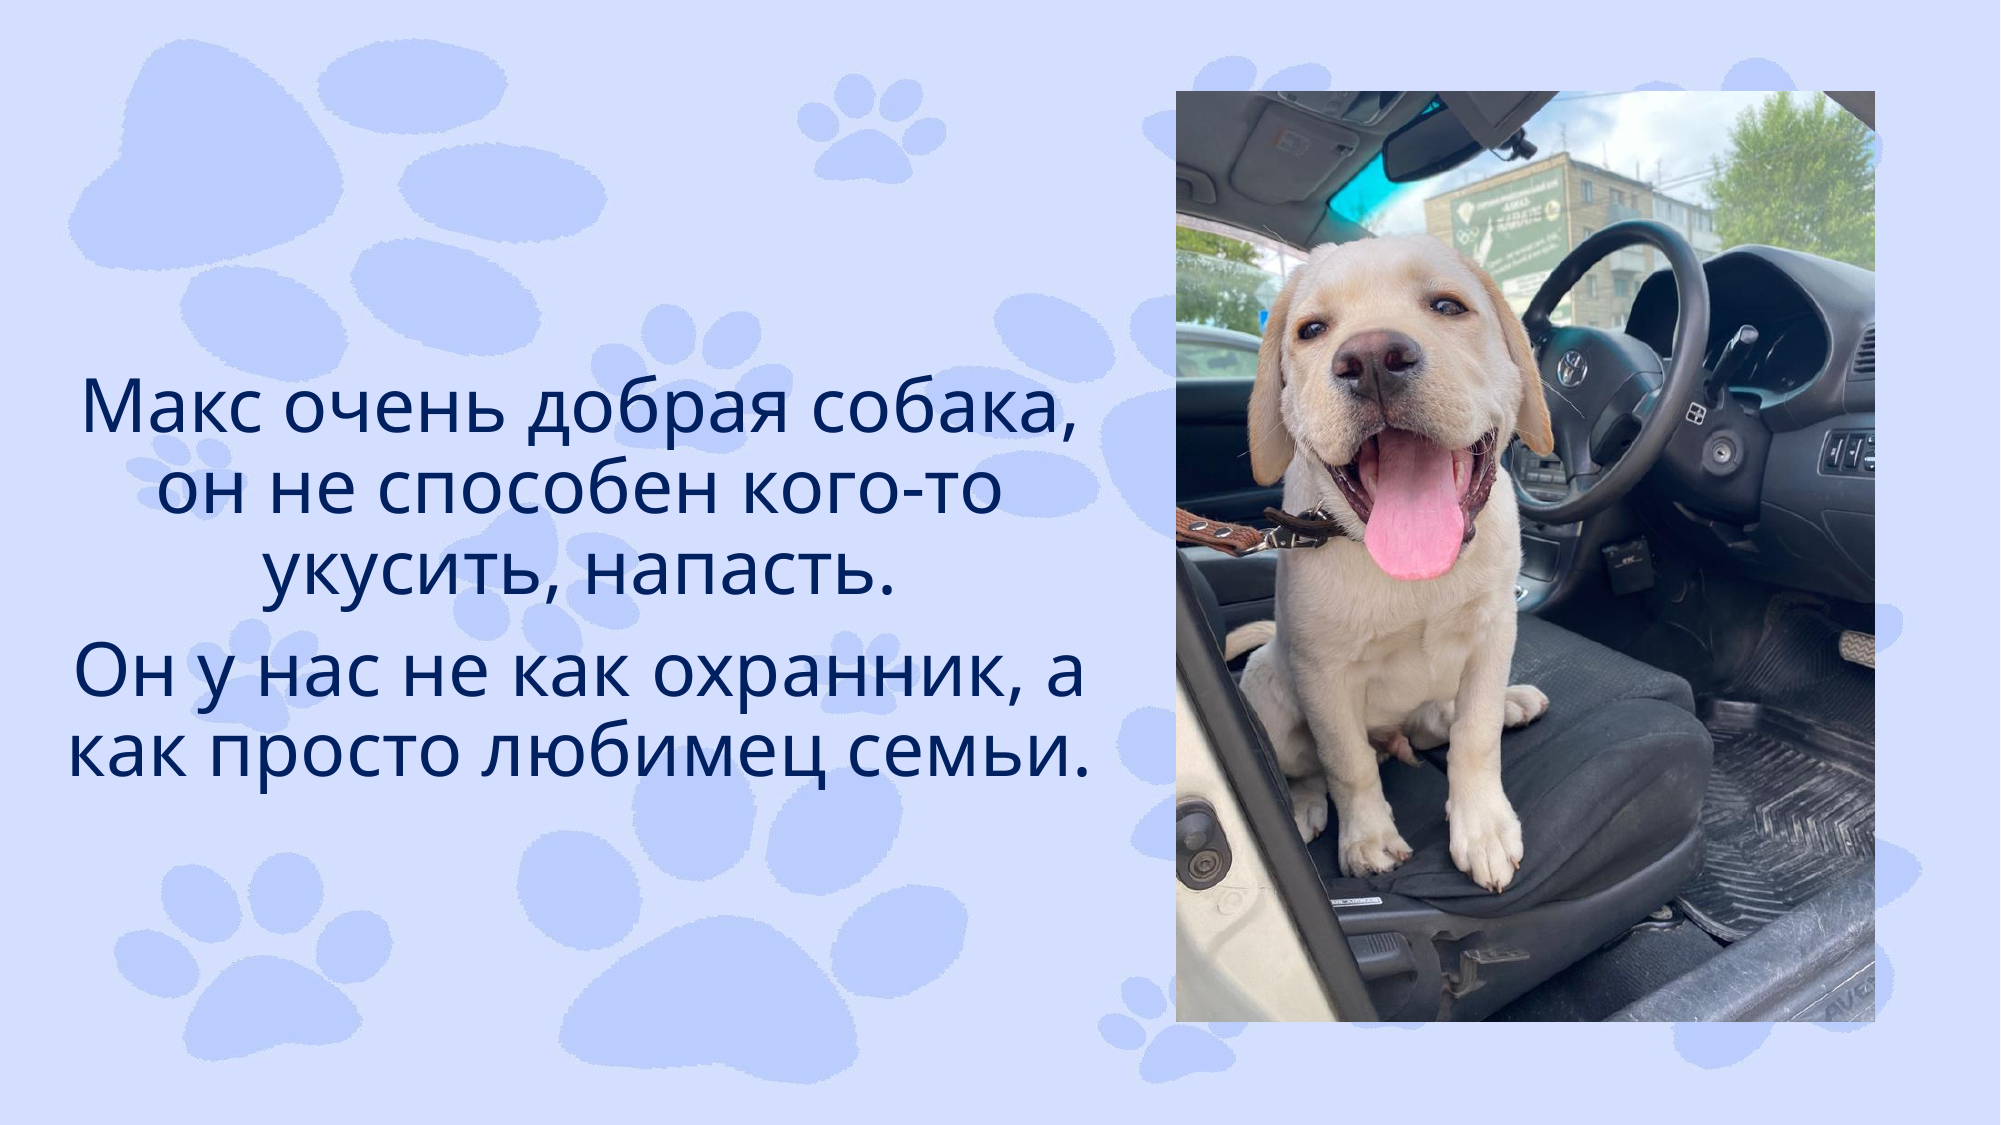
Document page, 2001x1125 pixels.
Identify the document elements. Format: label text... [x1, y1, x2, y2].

picture [0, 0, 2001, 1125]
list Макс очень добрая собака, он не способен кого-то укусить, напасть. Он у нас не как охранник, а как просто любимец семьи. [26, 360, 1134, 956]
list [1176, 91, 1875, 1022]
